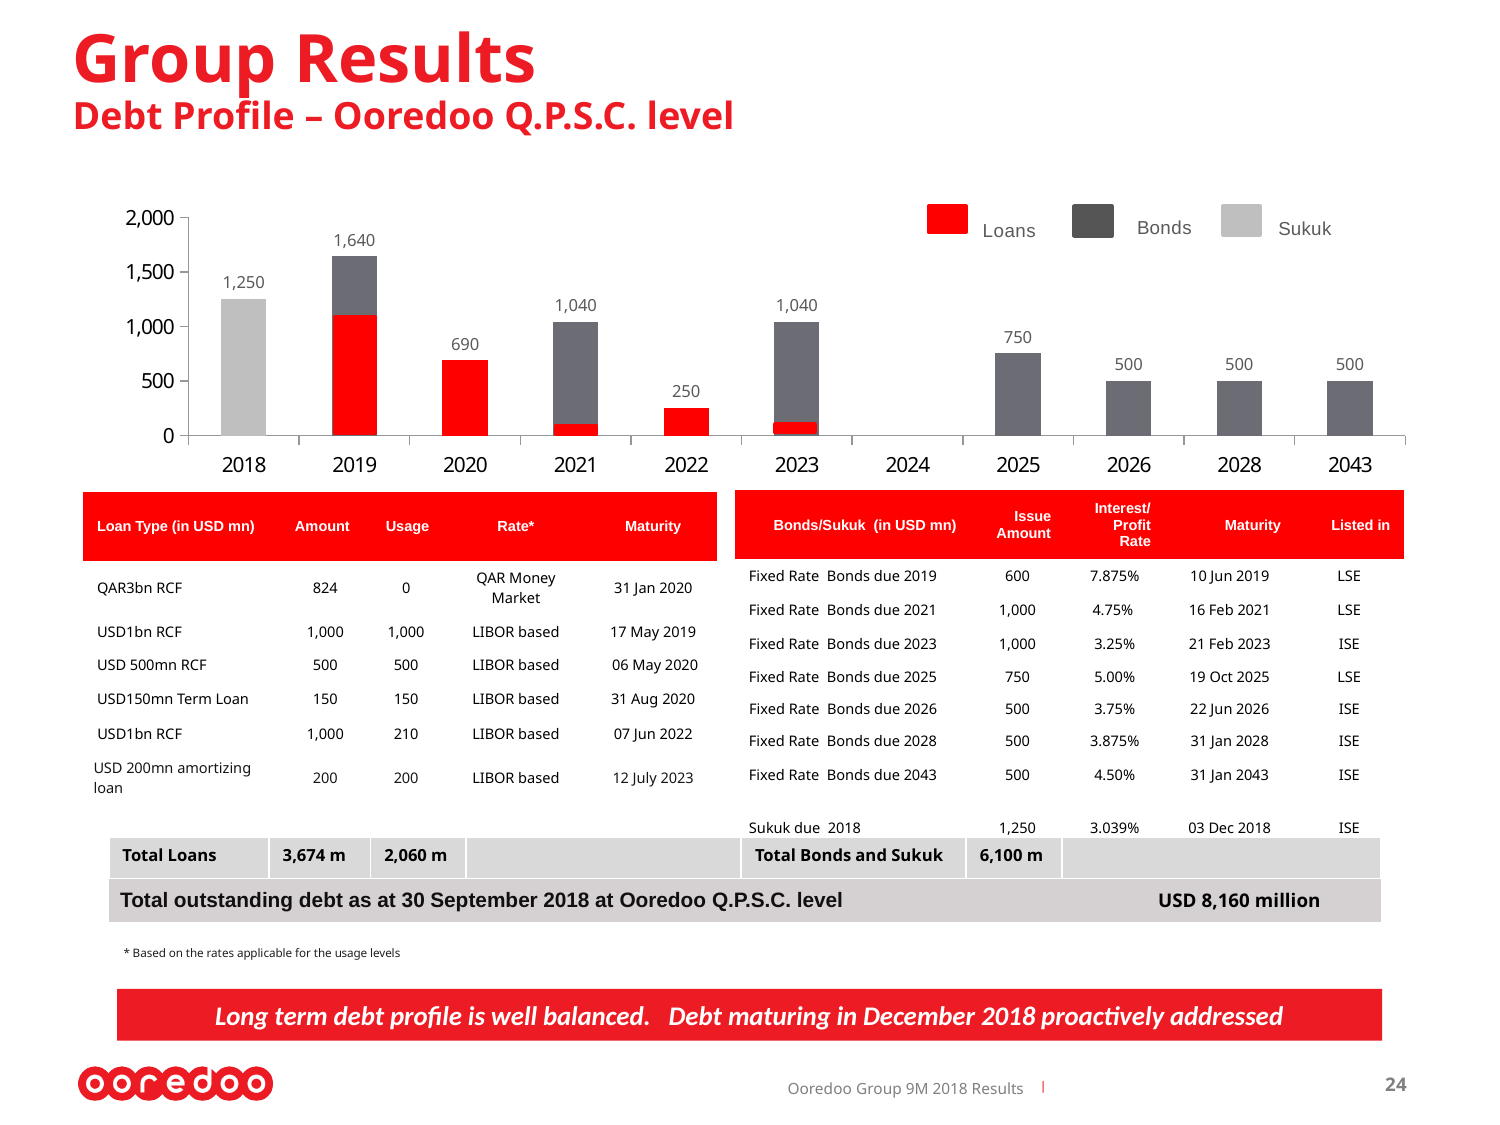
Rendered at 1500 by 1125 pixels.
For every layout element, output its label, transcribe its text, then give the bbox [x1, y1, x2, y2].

table_cell 10 Jun 2019 [1165, 559, 1295, 593]
table_cell 31 Aug 2020 [589, 682, 717, 715]
table_cell Fixed Rate Bonds due 2028 [735, 724, 970, 758]
table_cell 1,000 [281, 615, 369, 648]
table_cell 31 Jan 2020 [589, 561, 717, 615]
table_cell LSE [1295, 593, 1404, 627]
table_cell 600 [970, 559, 1065, 593]
table_header Bonds/Sukuk (in USD mn) [735, 504, 970, 559]
table_cell 150 [281, 682, 369, 715]
table_header Maturity [1165, 504, 1295, 559]
table_cell Fixed Rate Bonds due 2021 [735, 593, 970, 627]
table_cell 06 May 2020 [589, 648, 717, 682]
table_header Issue Amount [970, 504, 1065, 559]
table_cell 3.75% [1065, 694, 1165, 724]
table_header Listed in [1295, 504, 1404, 559]
table_cell ISE [1295, 694, 1404, 724]
table_cell USD 200mn amortizing loan [83, 753, 281, 803]
table_cell 03 Dec 2018 [1165, 791, 1295, 836]
table_cell 500 [970, 758, 1065, 791]
table_cell 500 [281, 648, 369, 682]
table_cell ISE [1295, 724, 1404, 758]
table_cell USD150mn Term Loan [83, 682, 281, 715]
table_cell Fixed Rate Bonds due 2026 [735, 694, 970, 724]
table_cell 22 Jun 2026 [1165, 694, 1295, 724]
table_cell 200 [369, 753, 443, 803]
table_cell 31 Jan 2028 [1165, 724, 1295, 758]
table_cell LIBOR based [443, 715, 589, 753]
table_cell 3.875% [1065, 724, 1165, 758]
table_header Total outstanding debt as at 30 September 2018 at Ooredoo Q.P.S.C. level [109, 879, 1097, 922]
table_cell Sukuk due 2018 [735, 791, 970, 836]
table_header Usage [369, 504, 443, 561]
table_cell Fixed Rate Bonds due 2043 [735, 758, 970, 791]
table_header 3,674 m [270, 838, 370, 878]
table_header [1063, 838, 1380, 878]
table_header 6,100 m [967, 838, 1061, 878]
table_cell 1,000 [970, 593, 1065, 627]
table_cell 210 [369, 715, 443, 753]
table_cell Fixed Rate Bonds due 2019 [735, 559, 970, 593]
table_cell 750 [970, 660, 1065, 694]
table_cell 3.25% [1065, 627, 1165, 660]
table_cell 3.039% [1065, 791, 1165, 836]
table_cell 500 [369, 648, 443, 682]
table_cell 0 [369, 561, 443, 615]
table_cell LSE [1295, 559, 1404, 593]
picture [78, 1066, 273, 1101]
table_cell 1,000 [369, 615, 443, 648]
text_box Group Results Debt Profile – Ooredoo Q.P.S.C. level [57, 0, 1442, 145]
table_cell 17 May 2019 [589, 615, 717, 648]
table_cell ISE [1295, 758, 1404, 791]
table_cell LIBOR based [443, 615, 589, 648]
table_cell 4.50% [1065, 758, 1165, 791]
table_cell 1,000 [281, 715, 369, 753]
table_cell USD1bn RCF [83, 615, 281, 648]
table_cell 150 [369, 682, 443, 715]
chart [116, 194, 1407, 495]
table_cell USD1bn RCF [83, 715, 281, 753]
table_cell QAR3bn RCF [83, 561, 281, 615]
table_cell ISE [1295, 627, 1404, 660]
text_box * Based on the rates applicable for the usage levels [108, 937, 449, 969]
table_cell 500 [970, 694, 1065, 724]
table_cell 4.75% [1065, 593, 1165, 627]
slide_number 24 [1324, 1055, 1422, 1116]
table_cell ISE [1295, 791, 1404, 864]
table_cell LIBOR based [443, 753, 589, 803]
table_cell LSE [1295, 660, 1404, 694]
table_header [467, 838, 740, 878]
table_cell 07 Jun 2022 [589, 715, 717, 753]
table_cell 824 [281, 561, 369, 615]
table_cell 1,250 [970, 791, 1065, 836]
table_cell 21 Feb 2023 [1165, 627, 1295, 660]
table_cell 16 Feb 2021 [1165, 593, 1295, 627]
table_header Interest/ Profit Rate [1065, 504, 1165, 559]
table_header Total Bonds and Sukuk [742, 838, 965, 878]
table_cell Fixed Rate Bonds due 2023 [735, 627, 970, 660]
table_header USD 8,160 million [1097, 879, 1381, 922]
table_cell 12 July 2023 [589, 753, 717, 803]
table_cell 19 Oct 2025 [1165, 660, 1295, 694]
table_cell USD 500mn RCF [83, 648, 281, 682]
table_cell LIBOR based [443, 682, 589, 715]
table_cell QAR Money Market [443, 561, 589, 615]
table_cell 200 [281, 753, 369, 803]
table_cell 5.00% [1065, 660, 1165, 694]
table_cell 1,000 [970, 627, 1065, 660]
table_header Rate* [443, 504, 589, 561]
table_cell 7.875% [1065, 559, 1165, 593]
table_header Total Loans [110, 838, 268, 878]
table_header Maturity [589, 504, 717, 561]
text_box Long term debt profile is well balanced. Debt maturing in December 2018 proactively addressed [117, 988, 1383, 1041]
table_cell 500 [970, 724, 1065, 758]
table_cell LIBOR based [443, 648, 589, 682]
table_header Loan Type (in USD mn) [83, 492, 281, 561]
table_cell Fixed Rate Bonds due 2025 [735, 660, 970, 694]
table_cell 31 Jan 2043 [1165, 758, 1295, 791]
table_header Amount [281, 504, 369, 561]
table_header 2,060 m [371, 838, 465, 878]
